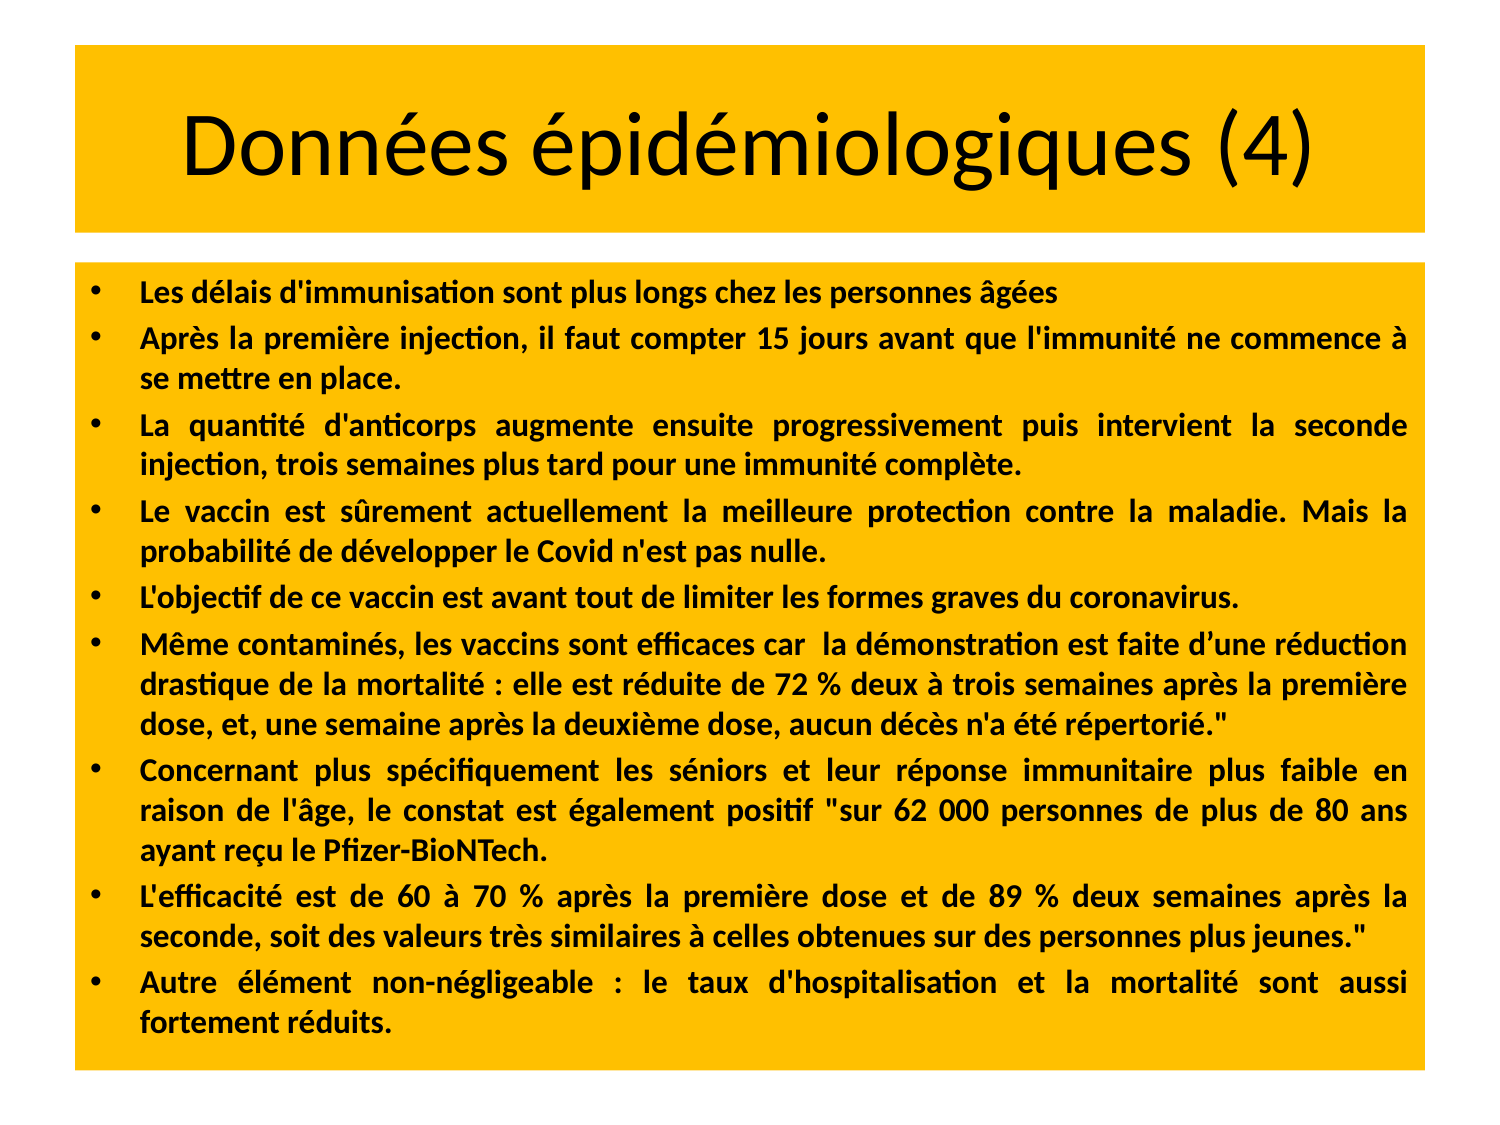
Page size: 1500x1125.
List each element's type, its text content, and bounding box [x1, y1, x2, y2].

title Données épidémiologiques (4) [75, 45, 1425, 233]
list Les délais d'immunisation sont plus longs chez les personnes âgées Après la première injection, il faut compter 15 jours avant que l'immunité ne commence à se mettre en place. La quantité d'anticorps augmente ensuite progressivement puis intervient la seconde injection, trois semaines plus tard pour une immunité complète. Le vaccin est sûrement actuellement la meilleure protection contre la maladie. Mais la probabilité de développer le Covid n'est pas nulle. L'objectif de ce vaccin est avant tout de limiter les formes graves du coronavirus. Même contaminés, les vaccins sont efficaces car la démonstration est faite d’une réduction drastique de la mortalité : elle est réduite de 72 % deux à trois semaines après la première dose, et, une semaine après la deuxième dose, aucun décès n'a été répertorié." Concernant plus spécifiquement les séniors et leur réponse immunitaire plus faible en raison de l'âge, le constat est également positif "sur 62 000 personnes de plus de 80 ans ayant reçu le Pfizer-BioNTech. L'efficacité est de 60 à 70 % après la première dose et de 89 % deux semaines après la seconde, soit des valeurs très similaires à celles obtenues sur des personnes plus jeunes." Autre élément non-négligeable : le taux d'hospitalisation et la mortalité sont aussi fortement réduits. [75, 262, 1425, 1071]
